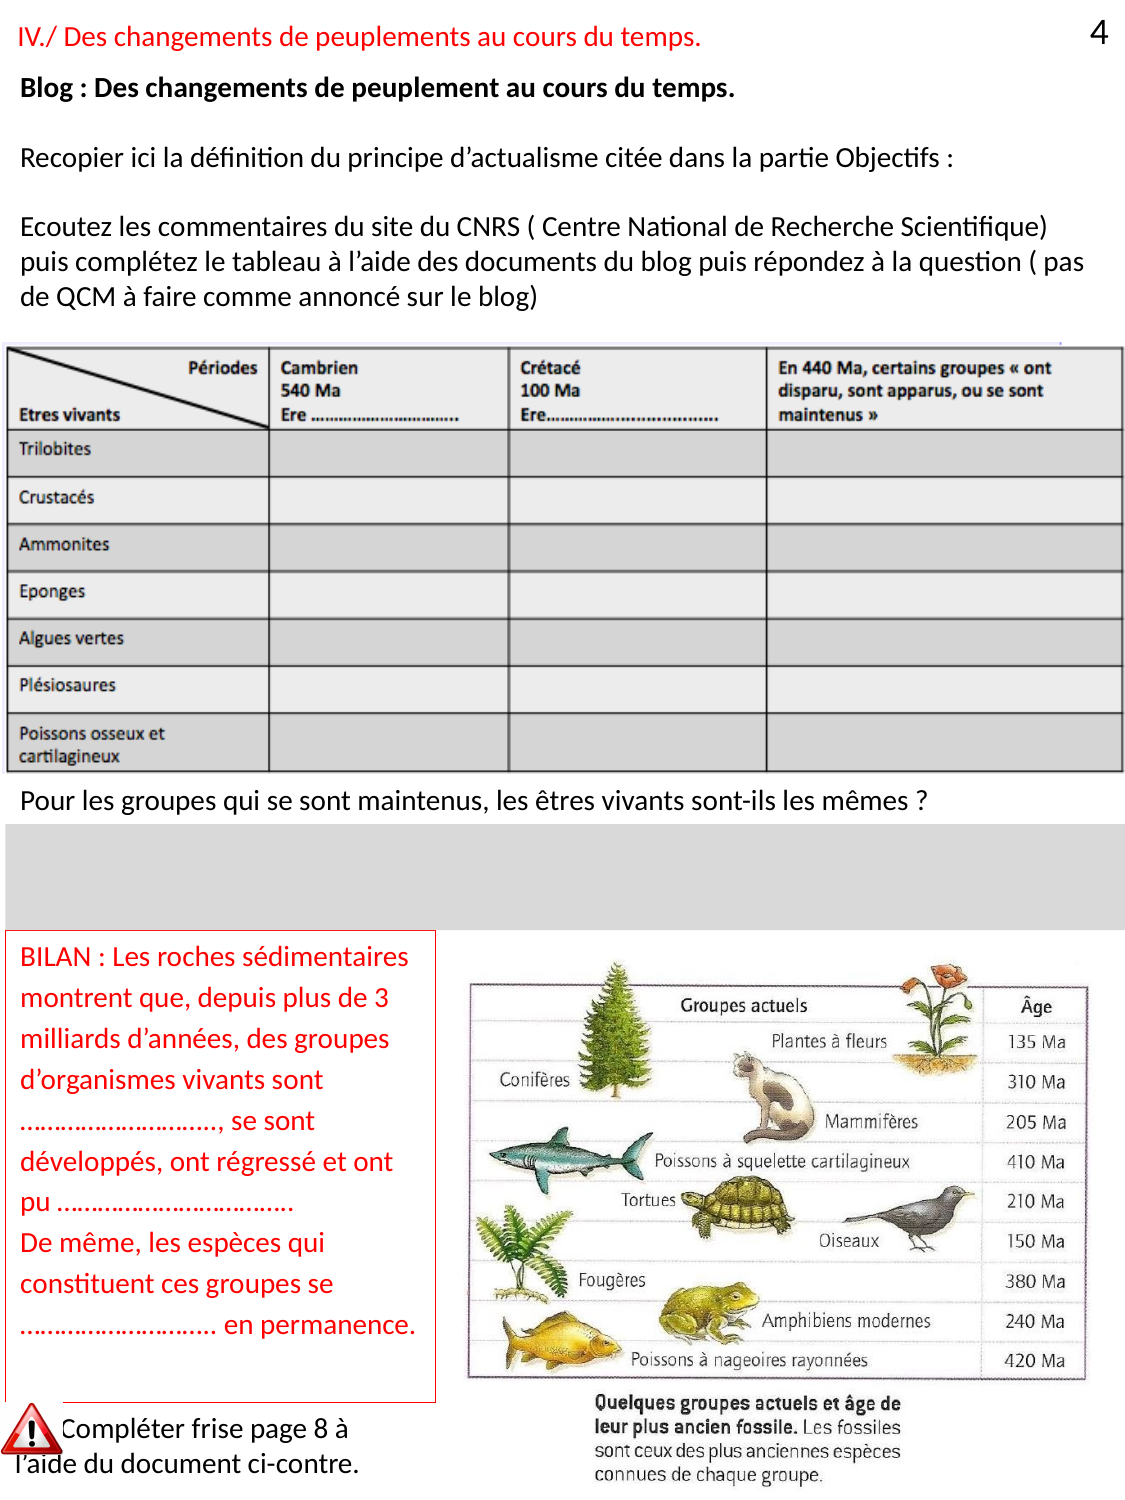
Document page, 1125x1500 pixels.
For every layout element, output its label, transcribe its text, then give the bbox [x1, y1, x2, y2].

text_box Pour les groupes qui se sont maintenus, les êtres vivants sont-ils les mêmes ? [5, 782, 1125, 824]
list BILAN : Les roches sédimentaires montrent que, depuis plus de 3 milliards d’années, des groupes d’organismes vivants sont ……………………….., se sont développés, ont régressé et ont pu …………………………….. De même, les espèces qui constituent ces groupes se ……………………….. en permanence. [5, 931, 432, 1402]
picture [435, 929, 1125, 1500]
text_box IV./ Des changements de peuplements au cours du temps. [2, 10, 1074, 60]
text_box 4 [1074, 0, 1125, 60]
picture [2, 342, 1125, 774]
text_box Blog : Des changements de peuplement au cours du temps. Recopier ici la définition du principe d’actualisme citée dans la partie Objectifs : Ecoutez les commentaires du site du CNRS ( Centre National de Recherche Scientifique) puis complétez le tableau à l’aide des documents du blog puis répondez à la question ( pas de QCM à faire comme annoncé sur le blog) [5, 60, 1125, 341]
text_box Compléter frise page 8 à l’aide du document ci-contre. [0, 1402, 430, 1487]
picture [0, 1401, 64, 1456]
text_box [5, 824, 1125, 931]
